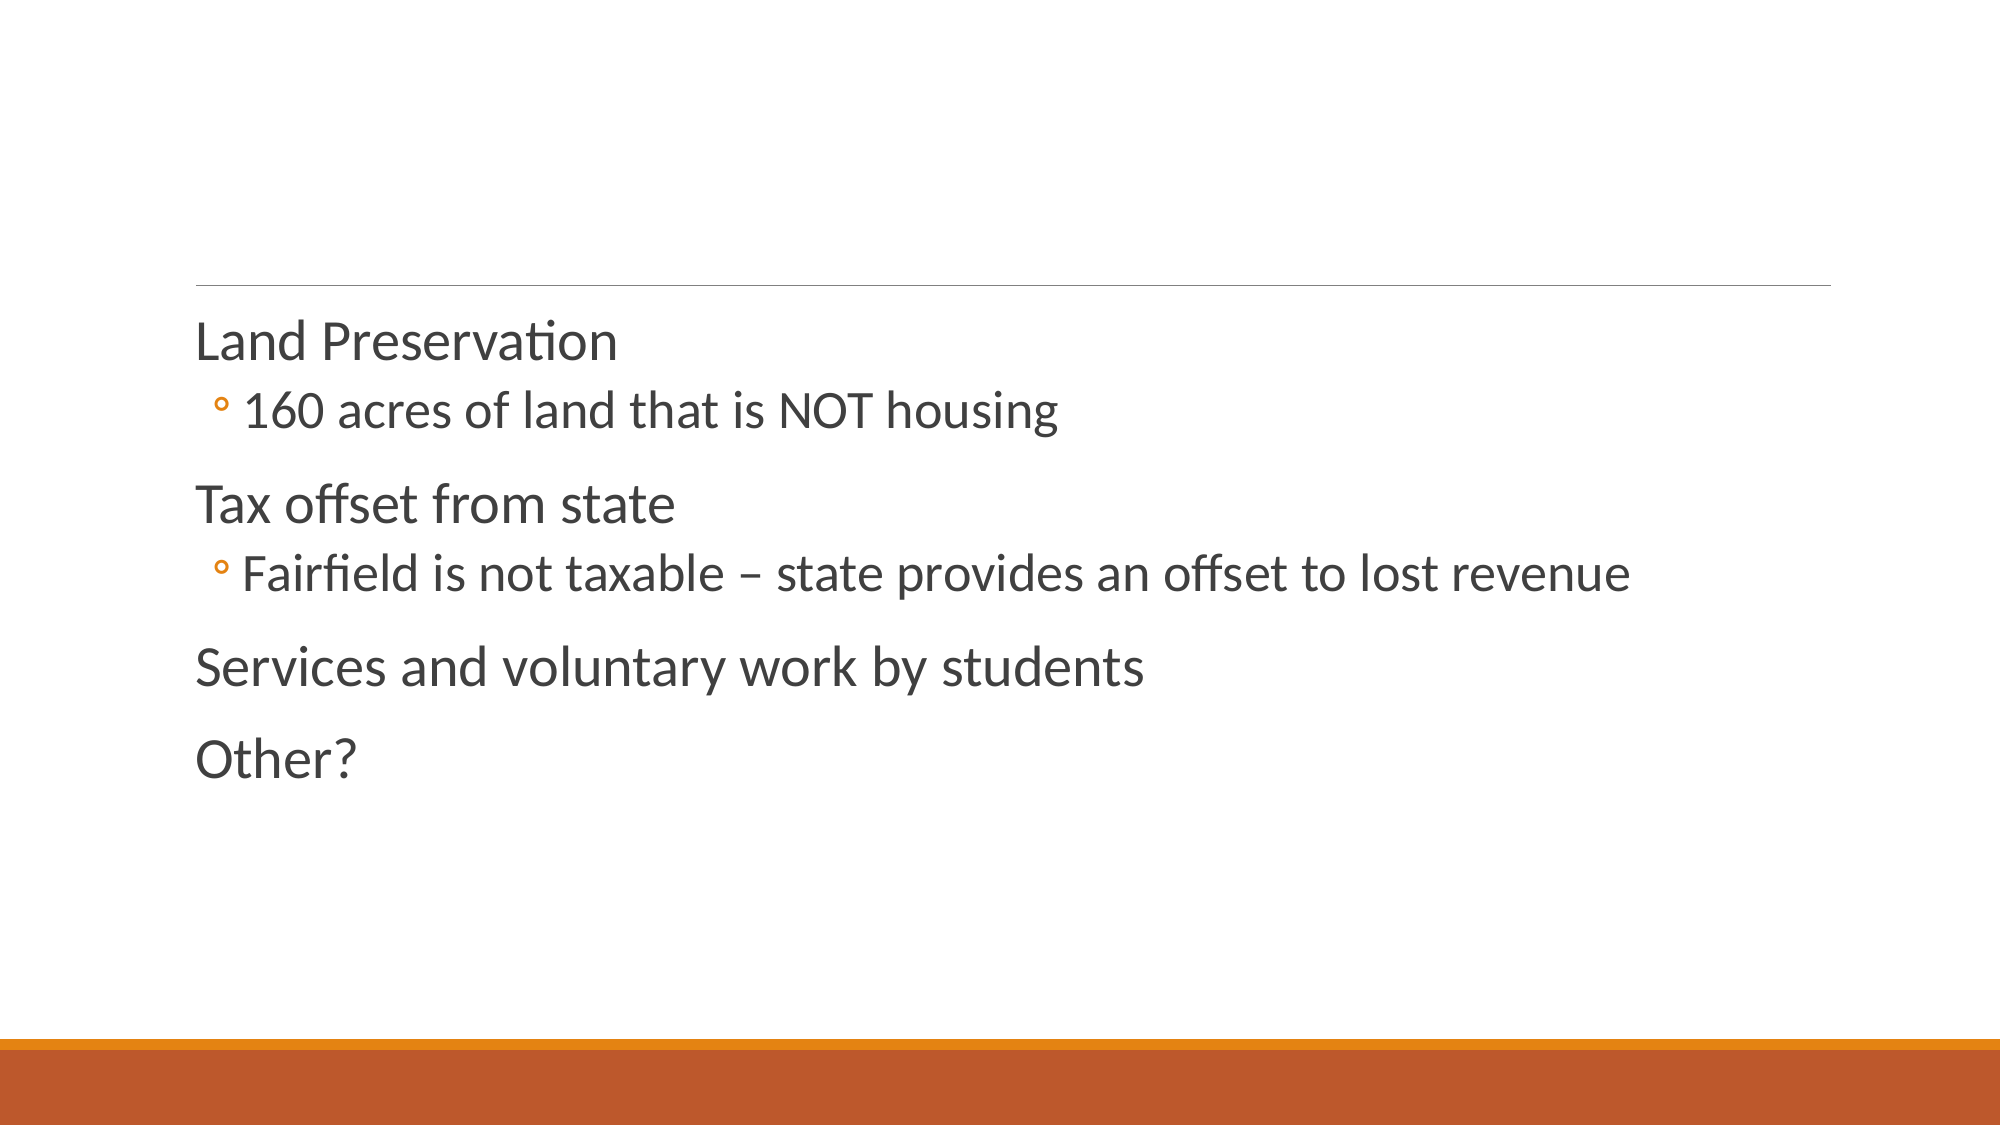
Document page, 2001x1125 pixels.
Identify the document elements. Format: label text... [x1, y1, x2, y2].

list Land Preservation 160 acres of land that is NOT housing Tax offset from state Fairfield is not taxable – state provides an offset to lost revenue Services and voluntary work by students Other? [180, 302, 1830, 963]
